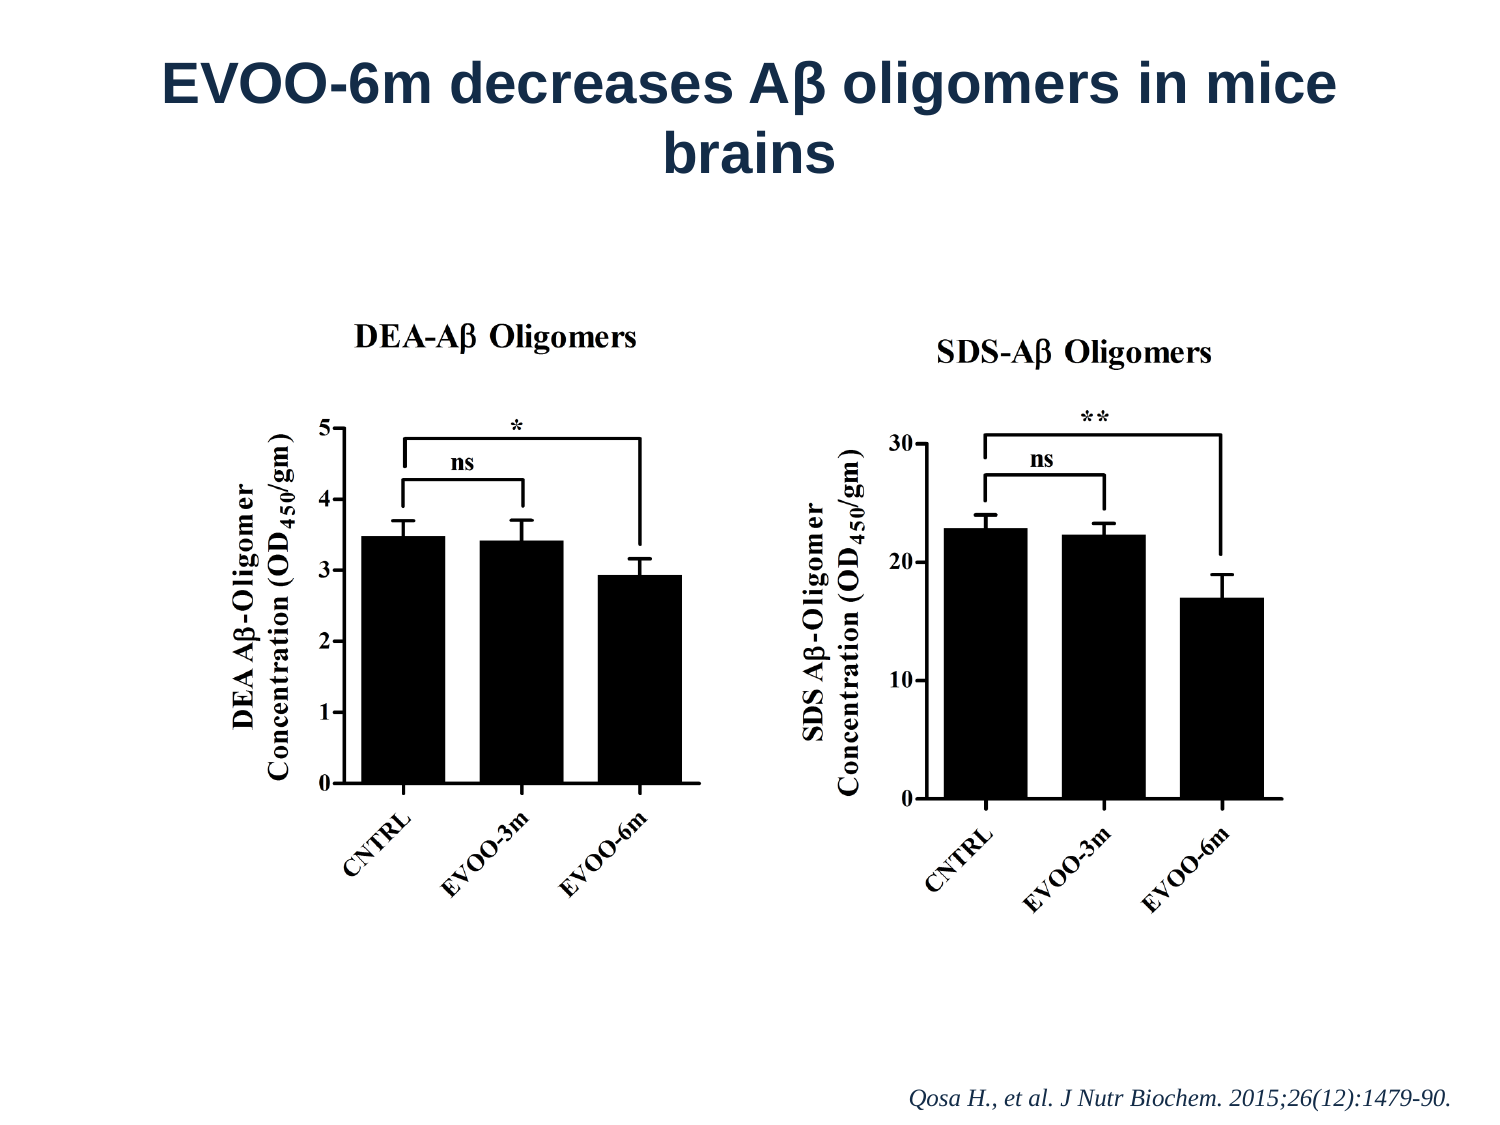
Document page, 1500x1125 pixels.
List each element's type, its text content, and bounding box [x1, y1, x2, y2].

text_box EVOO-6m decreases Aβ oligomers in mice brains [130, 37, 1370, 143]
picture [209, 287, 1294, 930]
text_box Qosa H., et al. J Nutr Biochem. 2015;26(12):1479-90. [893, 1074, 1499, 1120]
